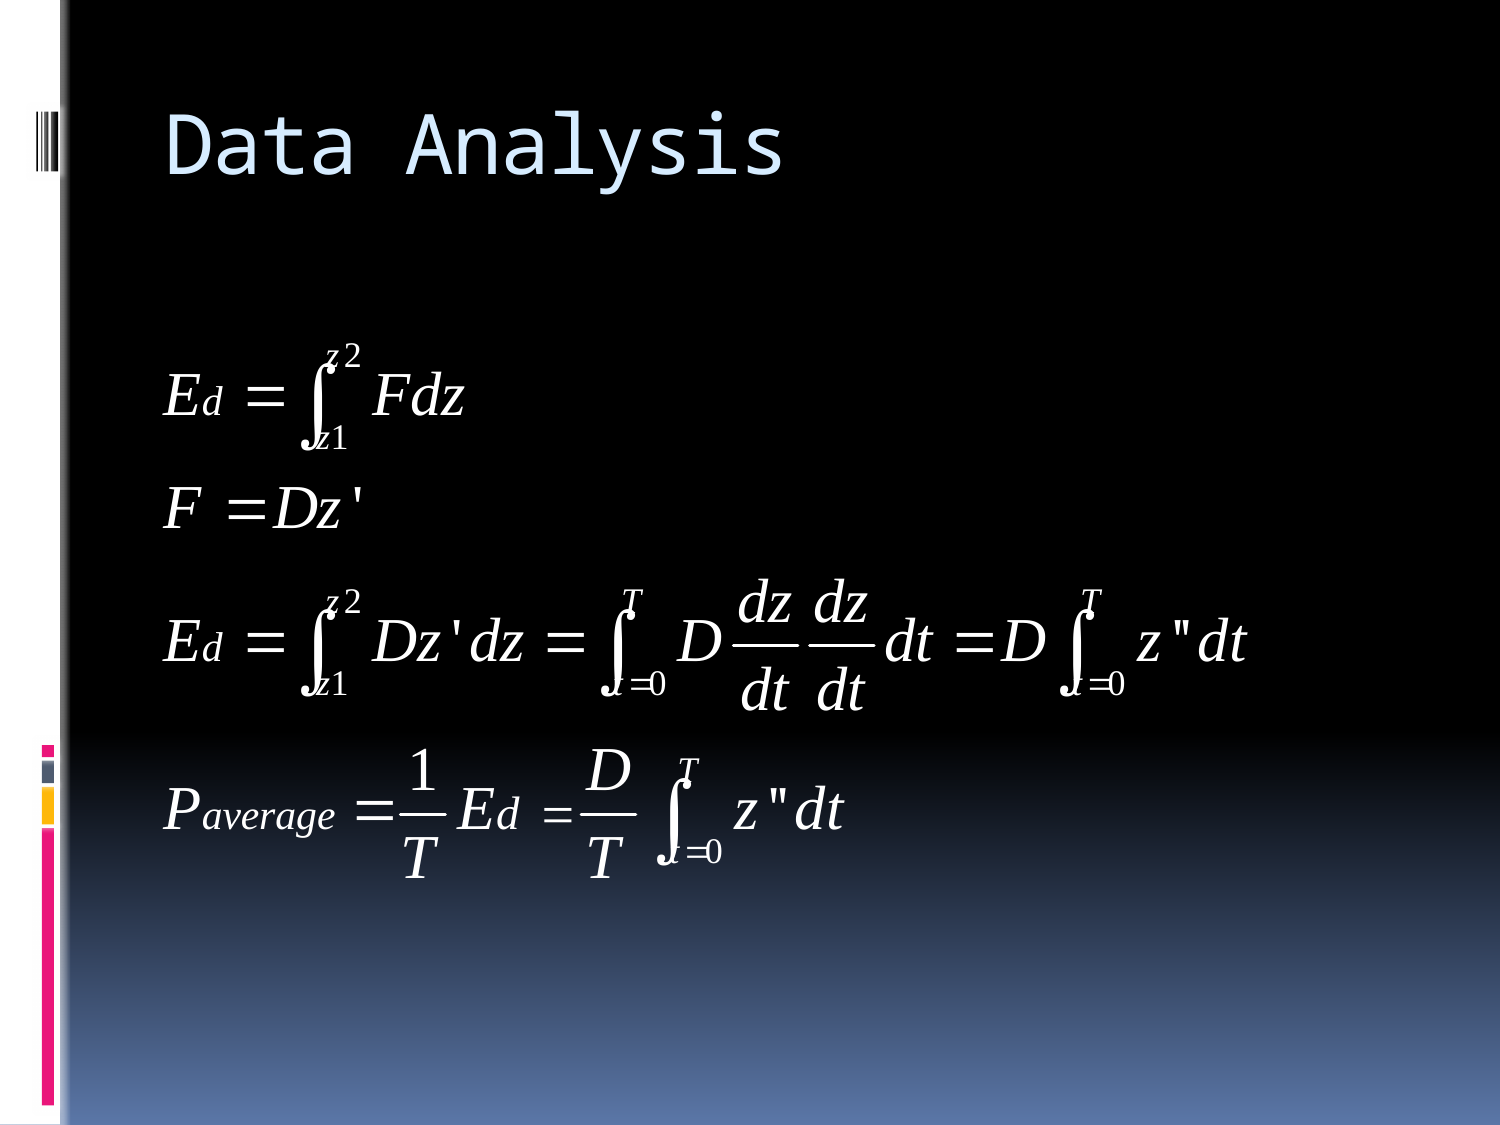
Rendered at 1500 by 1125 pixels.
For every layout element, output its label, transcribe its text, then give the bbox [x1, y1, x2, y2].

title Data Analysis [150, 83, 1425, 234]
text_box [151, 327, 1263, 892]
